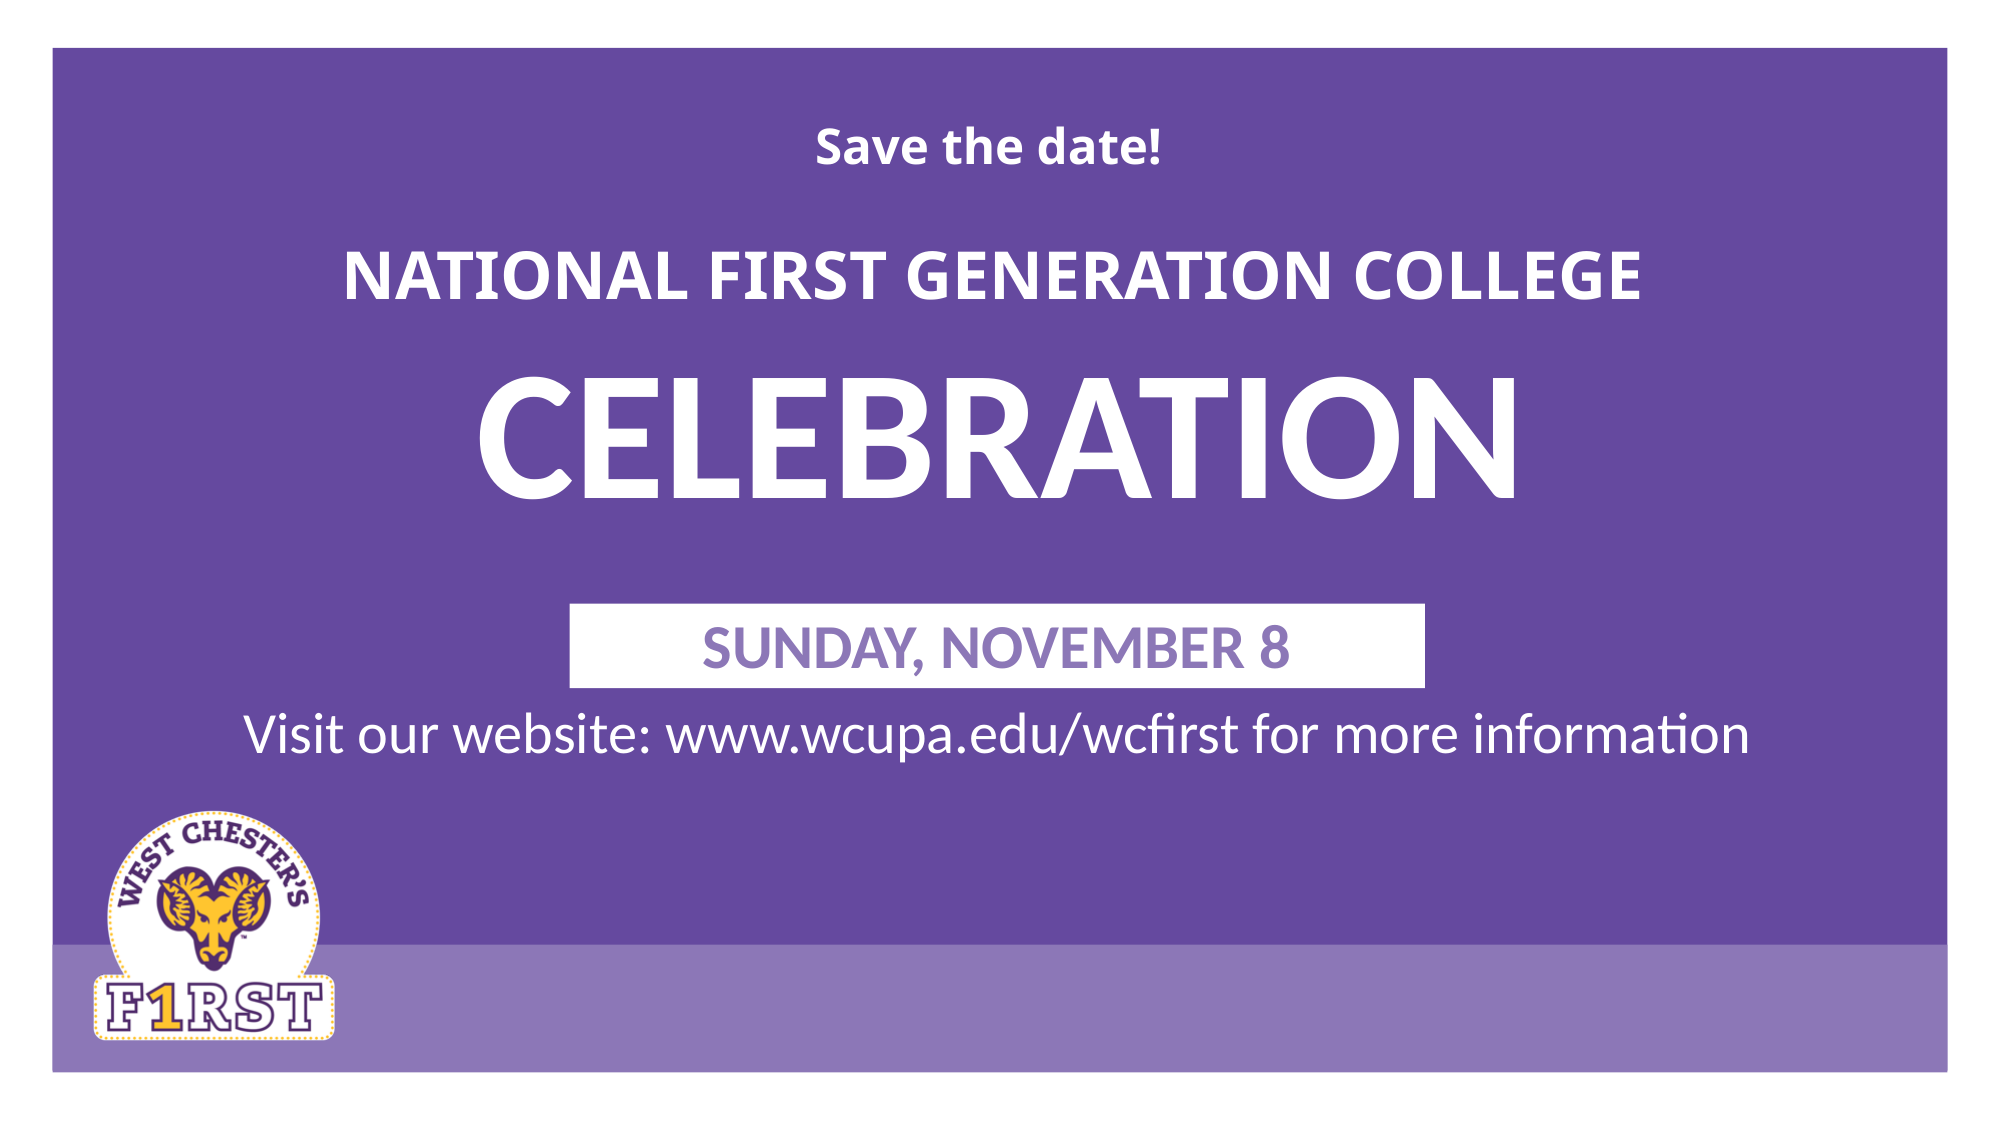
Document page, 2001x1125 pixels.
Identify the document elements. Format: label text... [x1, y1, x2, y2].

picture [90, 804, 339, 1052]
subtitle SUNDAY, NOVEMBER 8 Visit our website: www.wcupa.edu/wcfirst for more information [166, 607, 1829, 888]
text_box [569, 603, 1426, 607]
text_box Save the date! NATIONAL FIRST GENERATION COLLEGE CELEBRATION [55, 103, 1947, 543]
